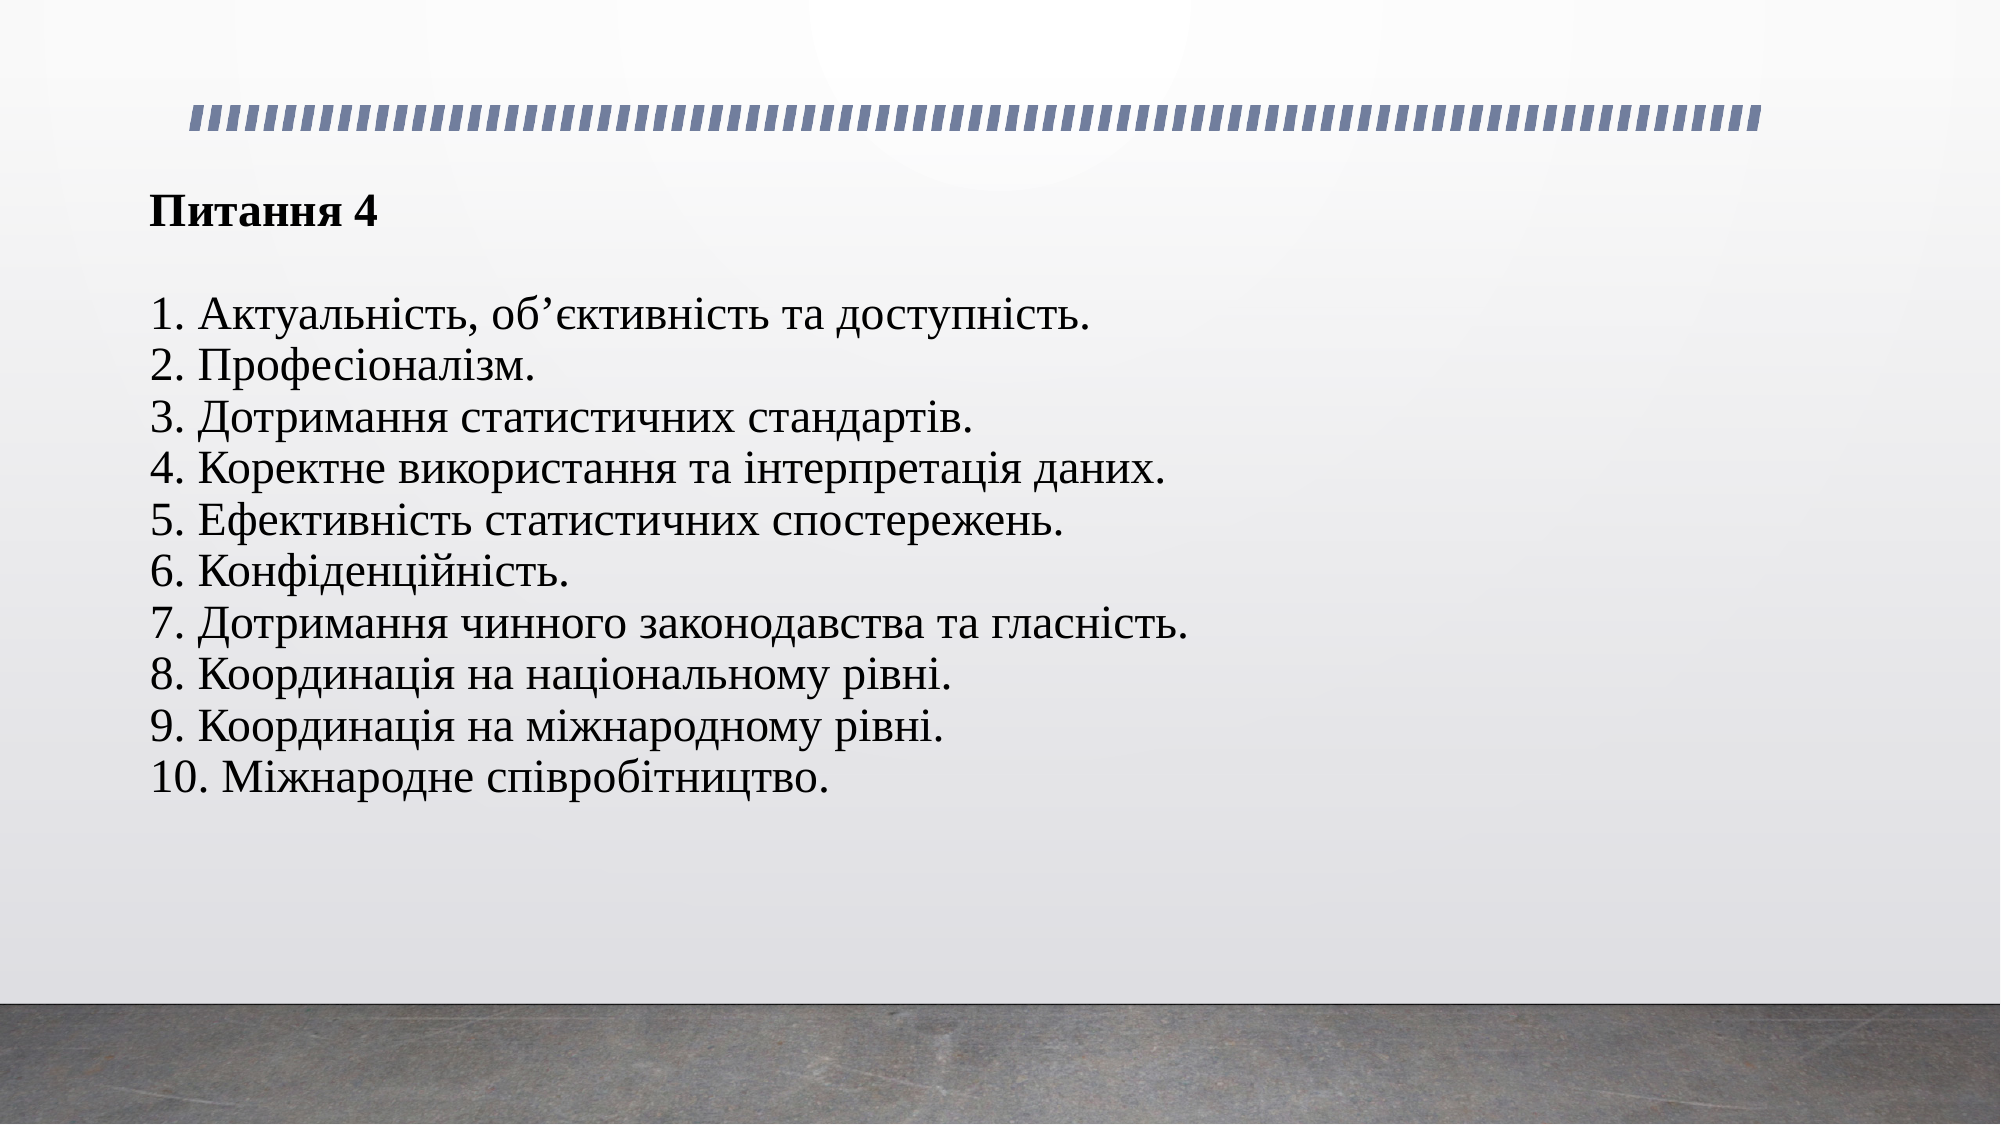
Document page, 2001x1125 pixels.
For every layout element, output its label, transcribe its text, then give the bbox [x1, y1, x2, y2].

title Питання 4 1. Актуальність, об’єктивність та доступність. 2. Професіоналізм. 3. Дотримання статистичних стандартів. 4. Коректне використання та інтерпретація даних. 5. Ефективність статистичних спостережень. 6. Конфіденційність. 7. Дотримання чинного законодавства та гласність. 8. Координація на національному рівні. 9. Координація на міжнародному рівні. 10. Міжнародне співробітництво. [134, 177, 1892, 910]
picture [0, 1004, 2000, 1124]
